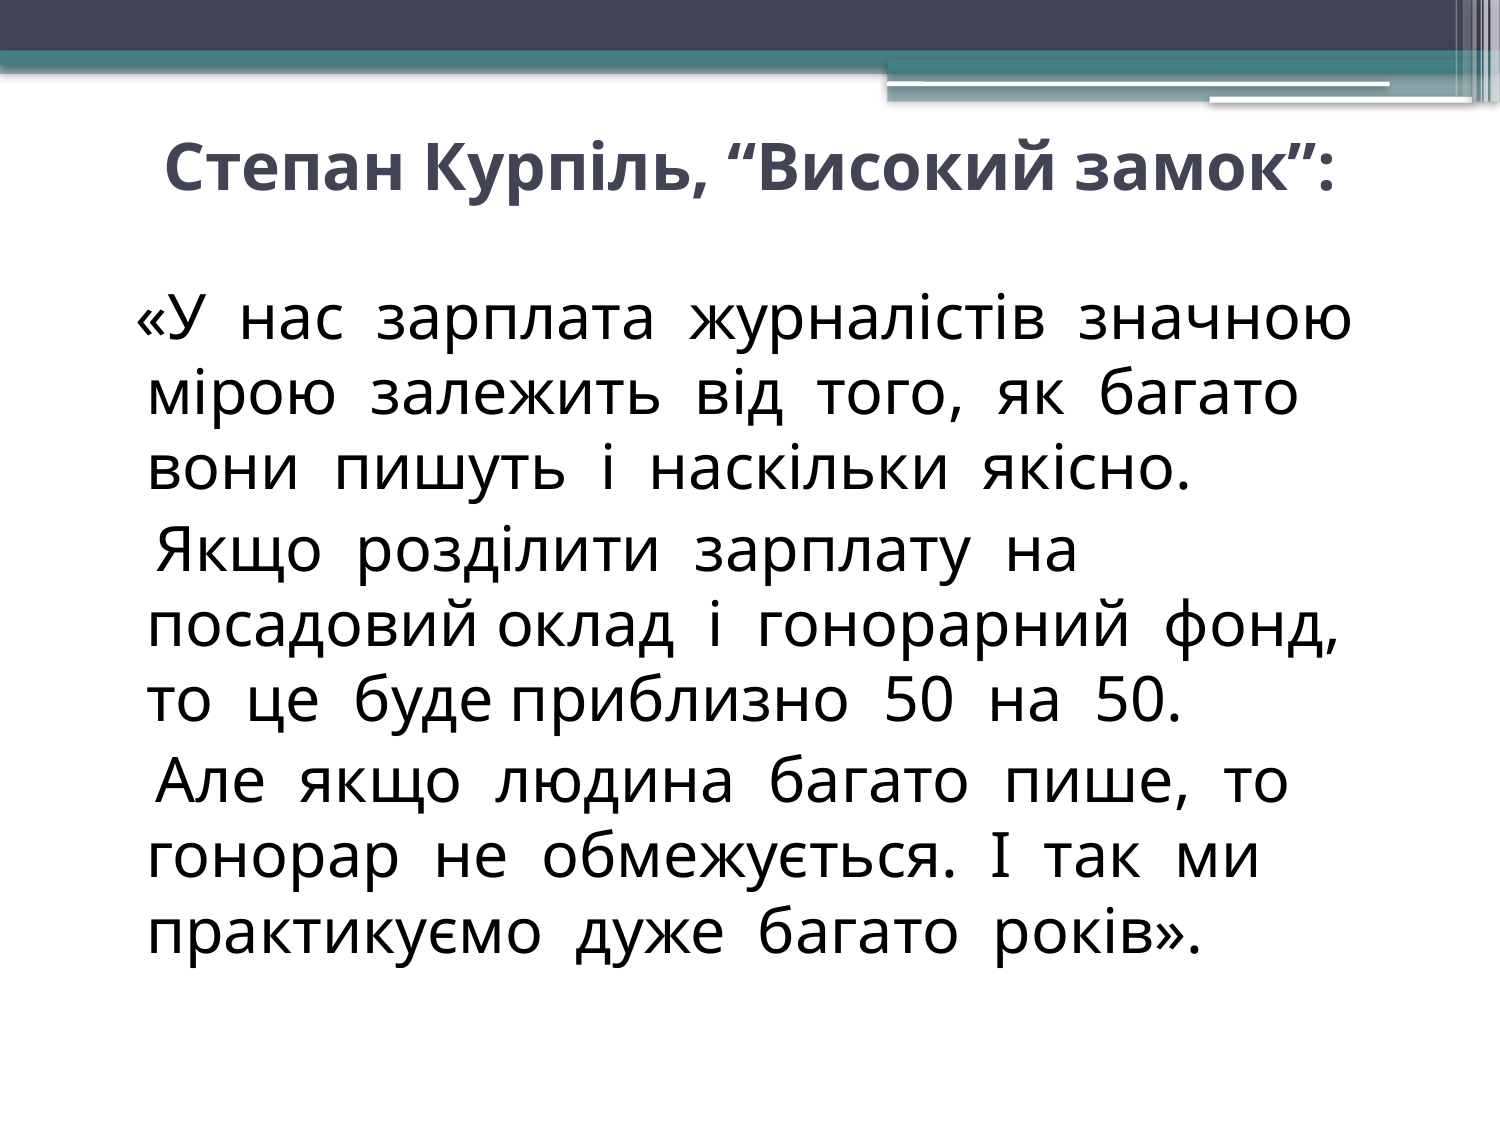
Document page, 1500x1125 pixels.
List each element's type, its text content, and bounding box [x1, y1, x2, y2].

title Степан Курпіль, “Високий замок”: [75, 93, 1425, 235]
list «У нас зарплата журналістів значною мірою залежить від того, як багато вони пишуть і наскільки якісно. Якщо розділити зарплату на посадовий оклад і гонорарний фонд, то це буде приблизно 50 на 50. Але якщо людина багато пише, то гонорар не обмежується. І так ми практикуємо дуже багато років». [75, 269, 1425, 1079]
